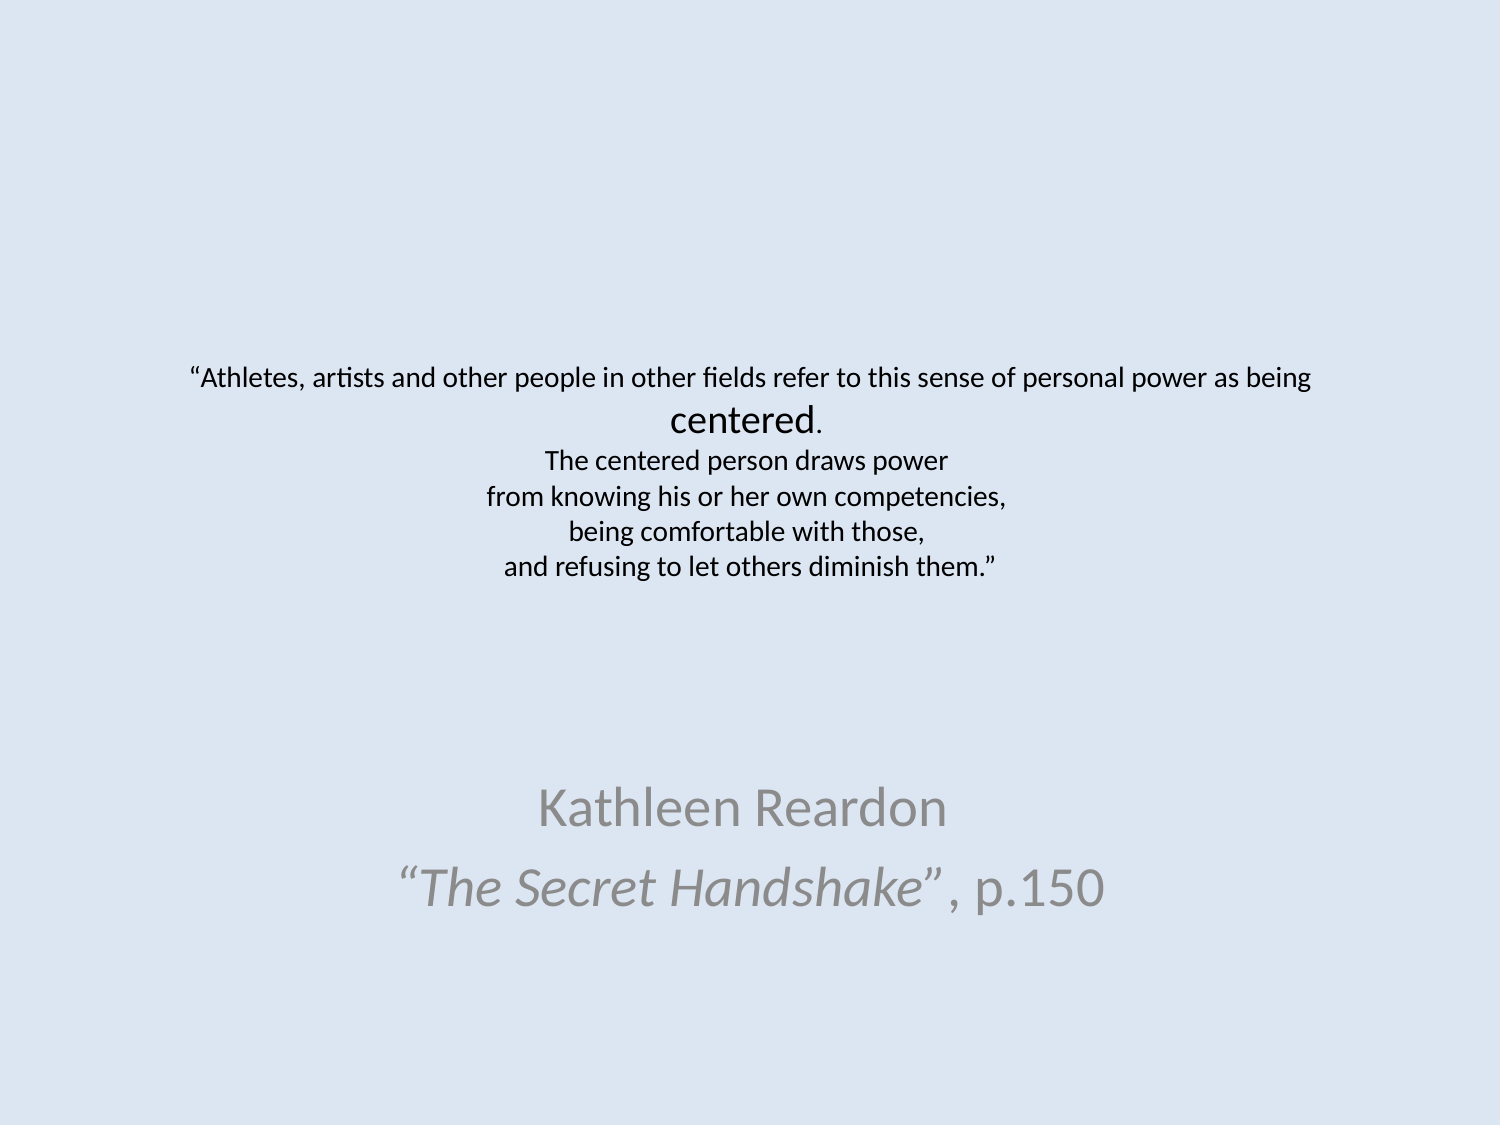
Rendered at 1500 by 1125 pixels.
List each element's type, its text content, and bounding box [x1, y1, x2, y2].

title “Athletes, artists and other people in other fields refer to this sense of personal power as being centered. The centered person draws power from knowing his or her own competencies, being comfortable with those, and refusing to let others diminish them.” [112, 349, 1388, 591]
subtitle Kathleen Reardon “The Secret Handshake”, p.150 [225, 762, 1275, 925]
